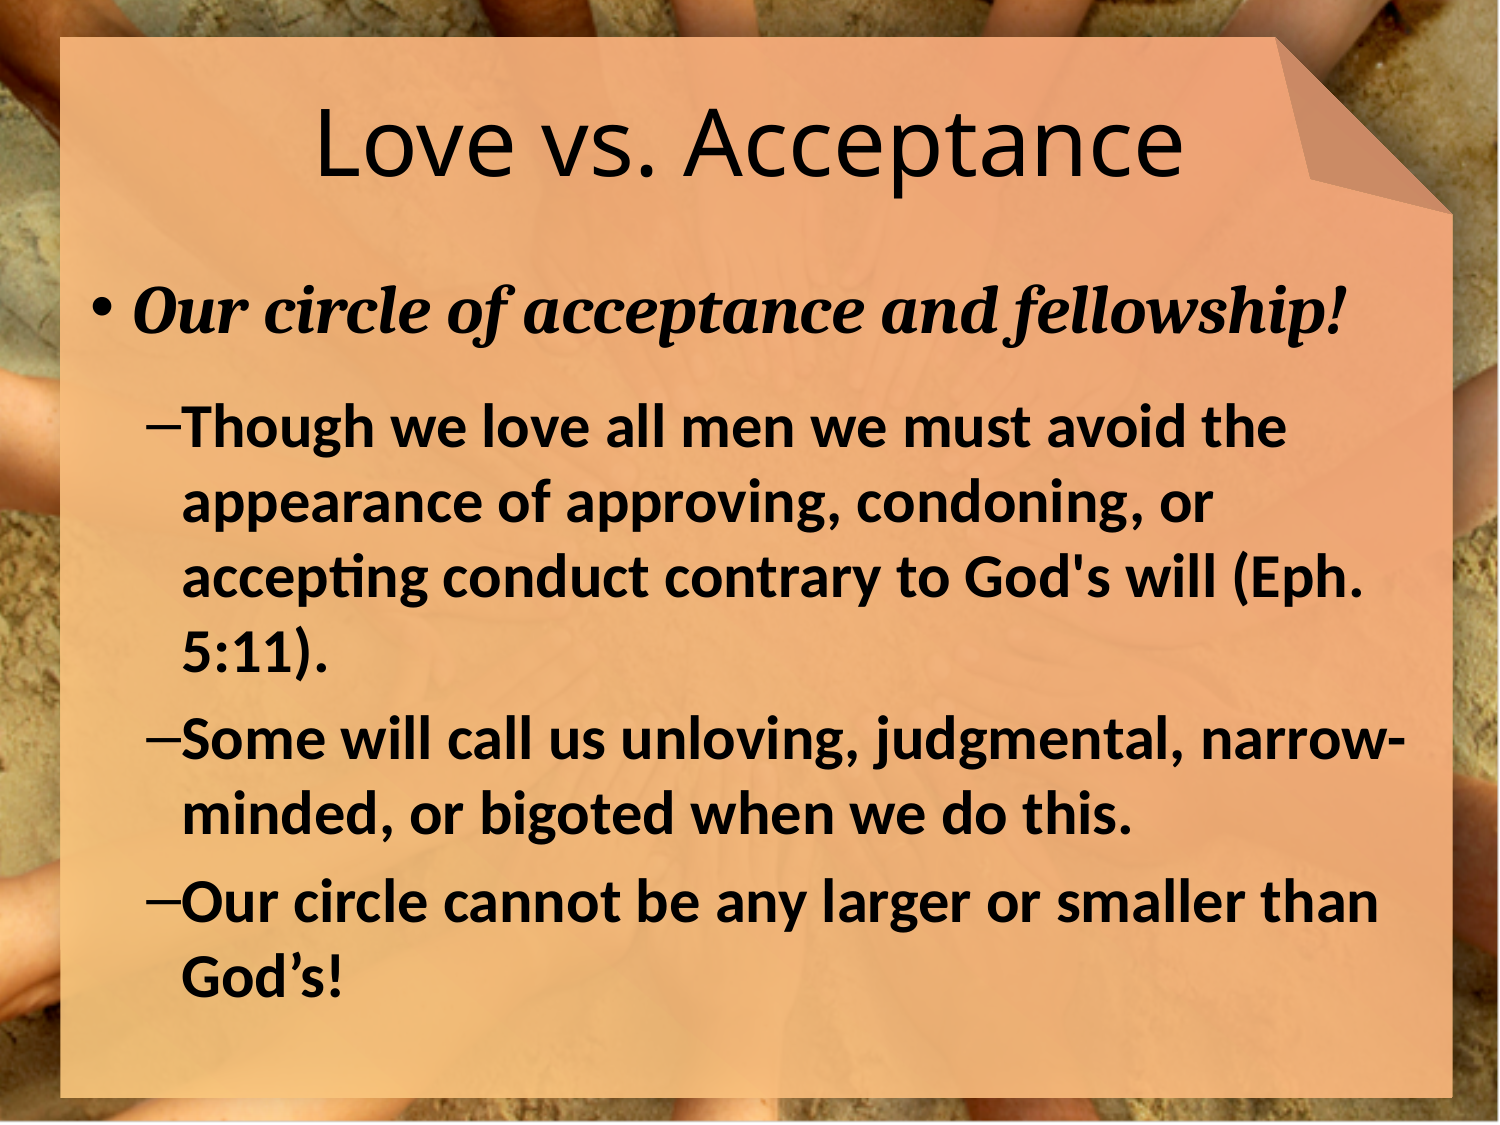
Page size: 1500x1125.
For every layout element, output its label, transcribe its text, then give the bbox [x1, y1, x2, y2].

picture [0, 0, 1500, 1125]
title Love vs. Acceptance [75, 45, 1425, 233]
list Our circle of acceptance and fellowship! Though we love all men we must avoid the appearance of approving, condoning, or accepting conduct contrary to God's will (Eph. 5:11). Some will call us unloving, judgmental, narrow-minded, or bigoted when we do this. Our circle cannot be any larger or smaller than God’s! [75, 257, 1425, 1071]
